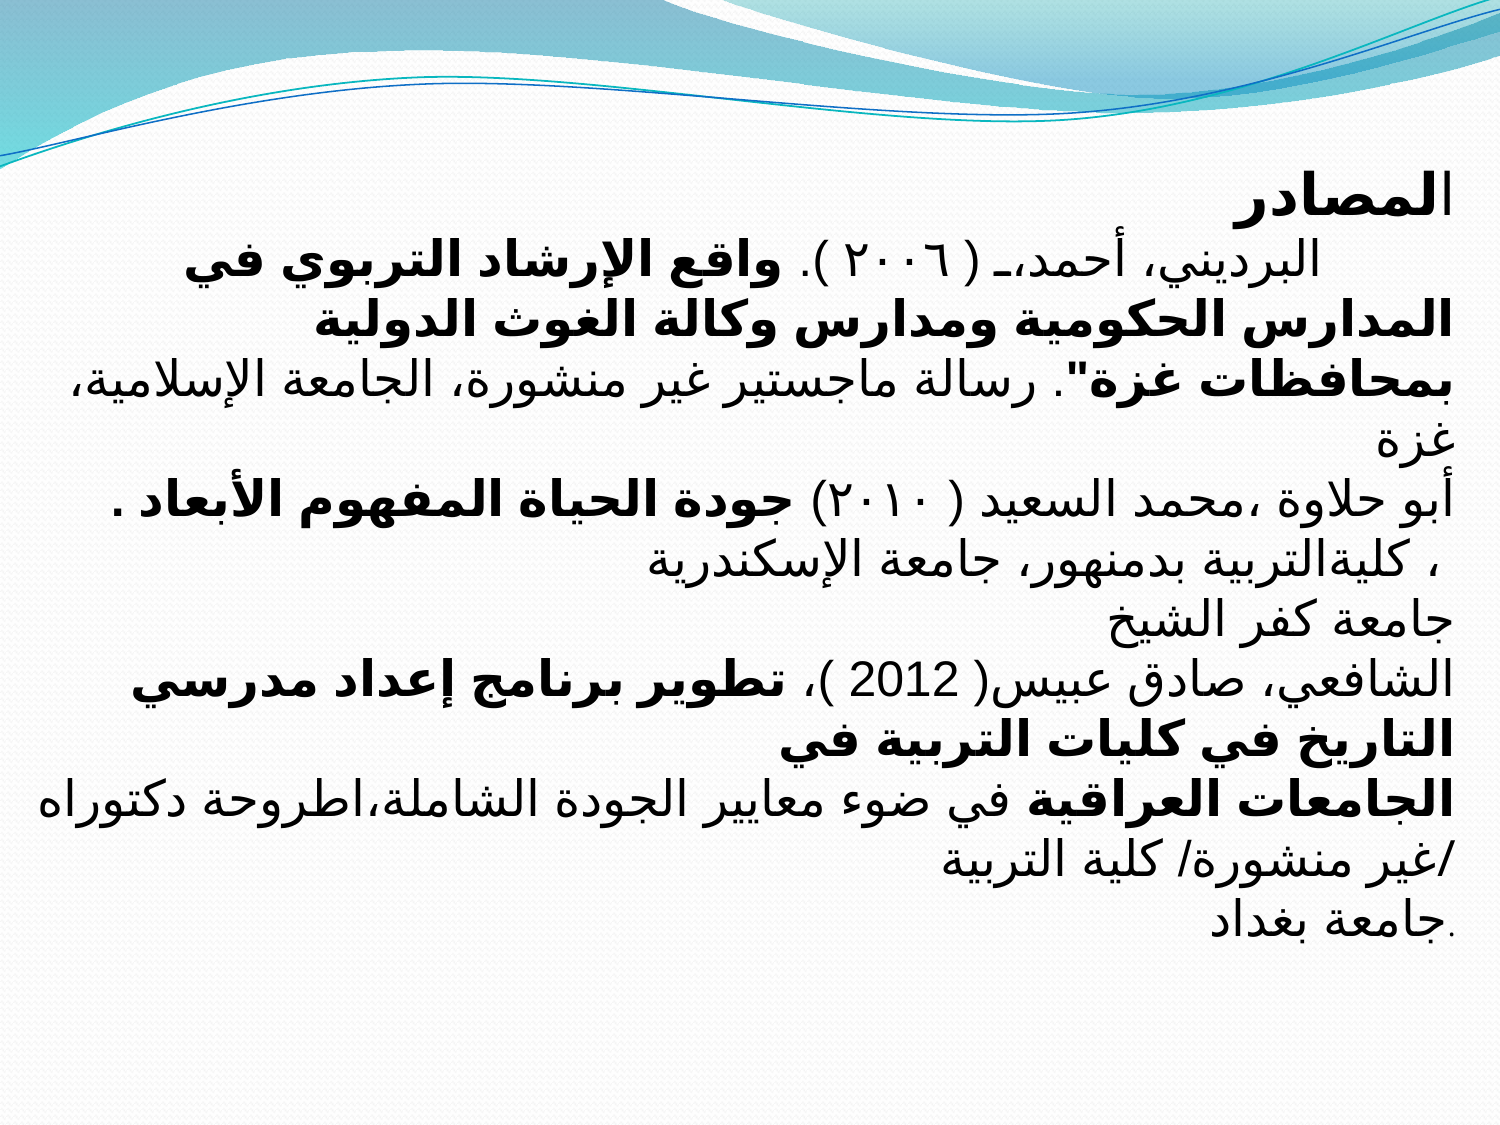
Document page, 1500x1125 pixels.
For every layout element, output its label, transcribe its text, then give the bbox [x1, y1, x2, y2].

text_box المصادر البردیني، أحمد، ( ٢٠٠٦ ). واقع الإرشاد التربوي في المدارس الحكومیة ومدارس وكالة الغوث الدولیة بمحافظات غزة". رسالة ماجستیر غیر منشورة، الجامعة الإسلامیة، غزة أبو حلاوة ،محمد السعيد ( ٢٠١٠) جودة الحياة المفهوم الأبعاد . كليةالتربية بدمنهور، جامعة الإسكندرية ، جامعة كفر الشيخ الشافعي، صادق عبيس( 2012 )، تطوير برنامج إعداد مدرسي التاريخ في كليات التربية في الجامعات العراقية في ضوء معايير الجودة الشاملة،اطروحة دكتوراه غير منشورة/ كلية التربية/ جامعة بغداد. [0, 149, 1471, 955]
